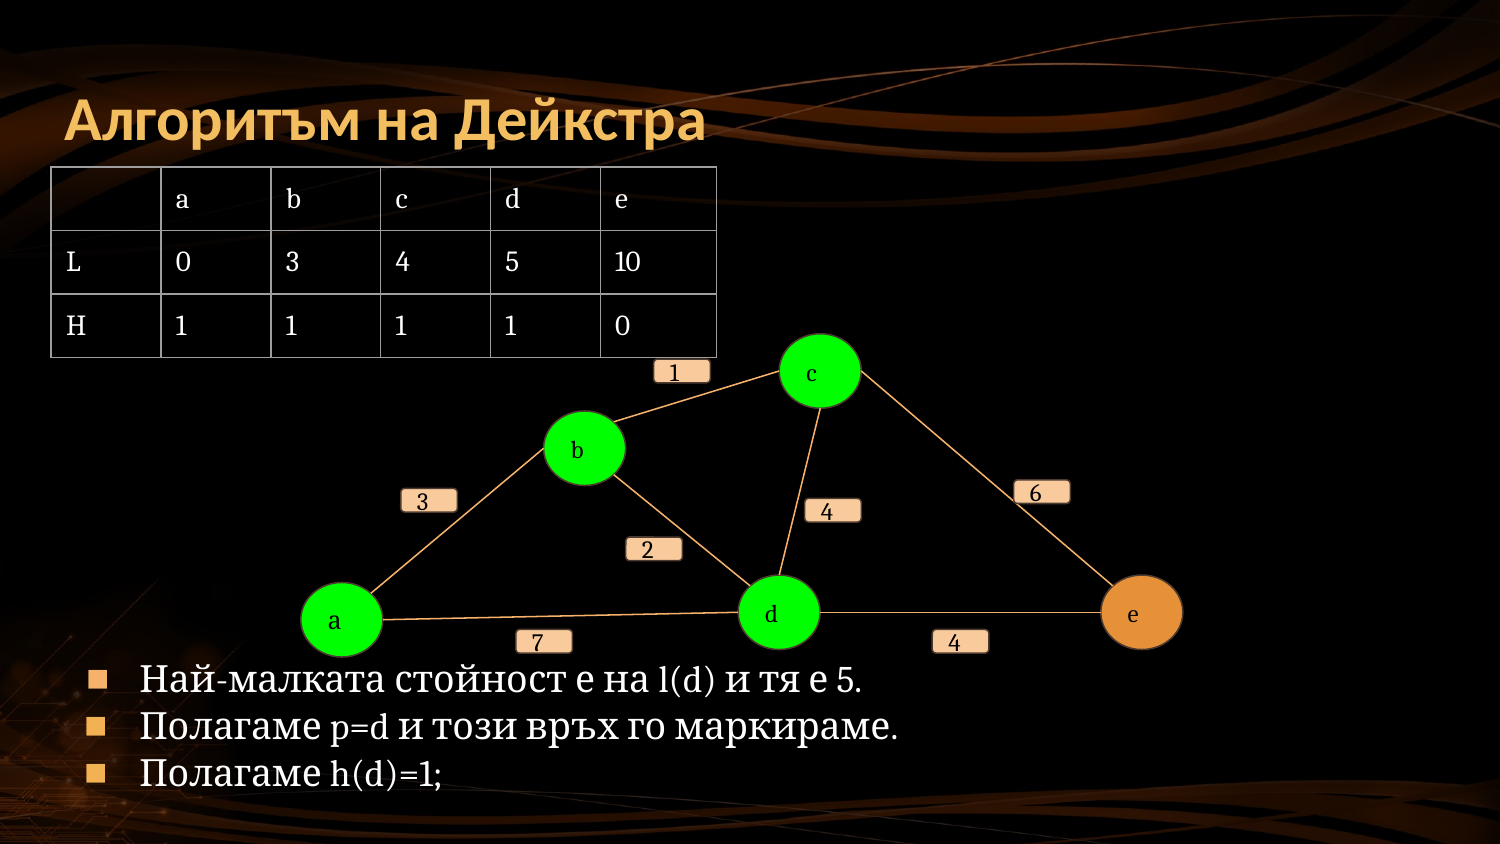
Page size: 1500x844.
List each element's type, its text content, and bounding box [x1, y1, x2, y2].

table_cell 1 [381, 295, 490, 357]
text_box 7 [515, 629, 573, 654]
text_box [382, 612, 739, 620]
text_box d [738, 575, 821, 650]
table_header e [601, 168, 716, 230]
table_header [52, 168, 160, 230]
text_box а [300, 582, 382, 658]
table_cell 10 [601, 231, 716, 293]
list Най-малката стойност е на l(d) и тя е 5. Полагаме p=d и този връх го маркираме. Полагаме h(d)=1; [51, 189, 1449, 810]
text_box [861, 370, 1114, 587]
table_cell 3 [272, 231, 380, 293]
table_header b [272, 168, 380, 230]
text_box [778, 408, 821, 576]
title Алгоритъм на Дейкстра [51, 72, 1449, 167]
picture [0, 0, 1500, 844]
text_box c [779, 333, 862, 409]
table_cell 1 [272, 295, 380, 357]
text_box 1 [653, 359, 711, 369]
text_box b [543, 410, 626, 486]
table_cell 1 [491, 295, 600, 357]
table_cell H [52, 295, 160, 357]
table_cell 0 [162, 231, 270, 293]
table_cell 5 [491, 231, 600, 293]
table_header a [162, 168, 270, 230]
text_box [613, 474, 751, 587]
table_cell L [52, 231, 160, 293]
table_cell 1 [162, 295, 270, 357]
table_header d [491, 168, 600, 230]
table_header c [381, 168, 490, 230]
text_box 4 [825, 498, 855, 523]
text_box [370, 447, 544, 594]
table_cell 0 [601, 295, 716, 357]
text_box 4 [932, 629, 989, 654]
table_cell 4 [381, 231, 490, 293]
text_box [613, 370, 780, 423]
text_box e [1100, 575, 1183, 650]
